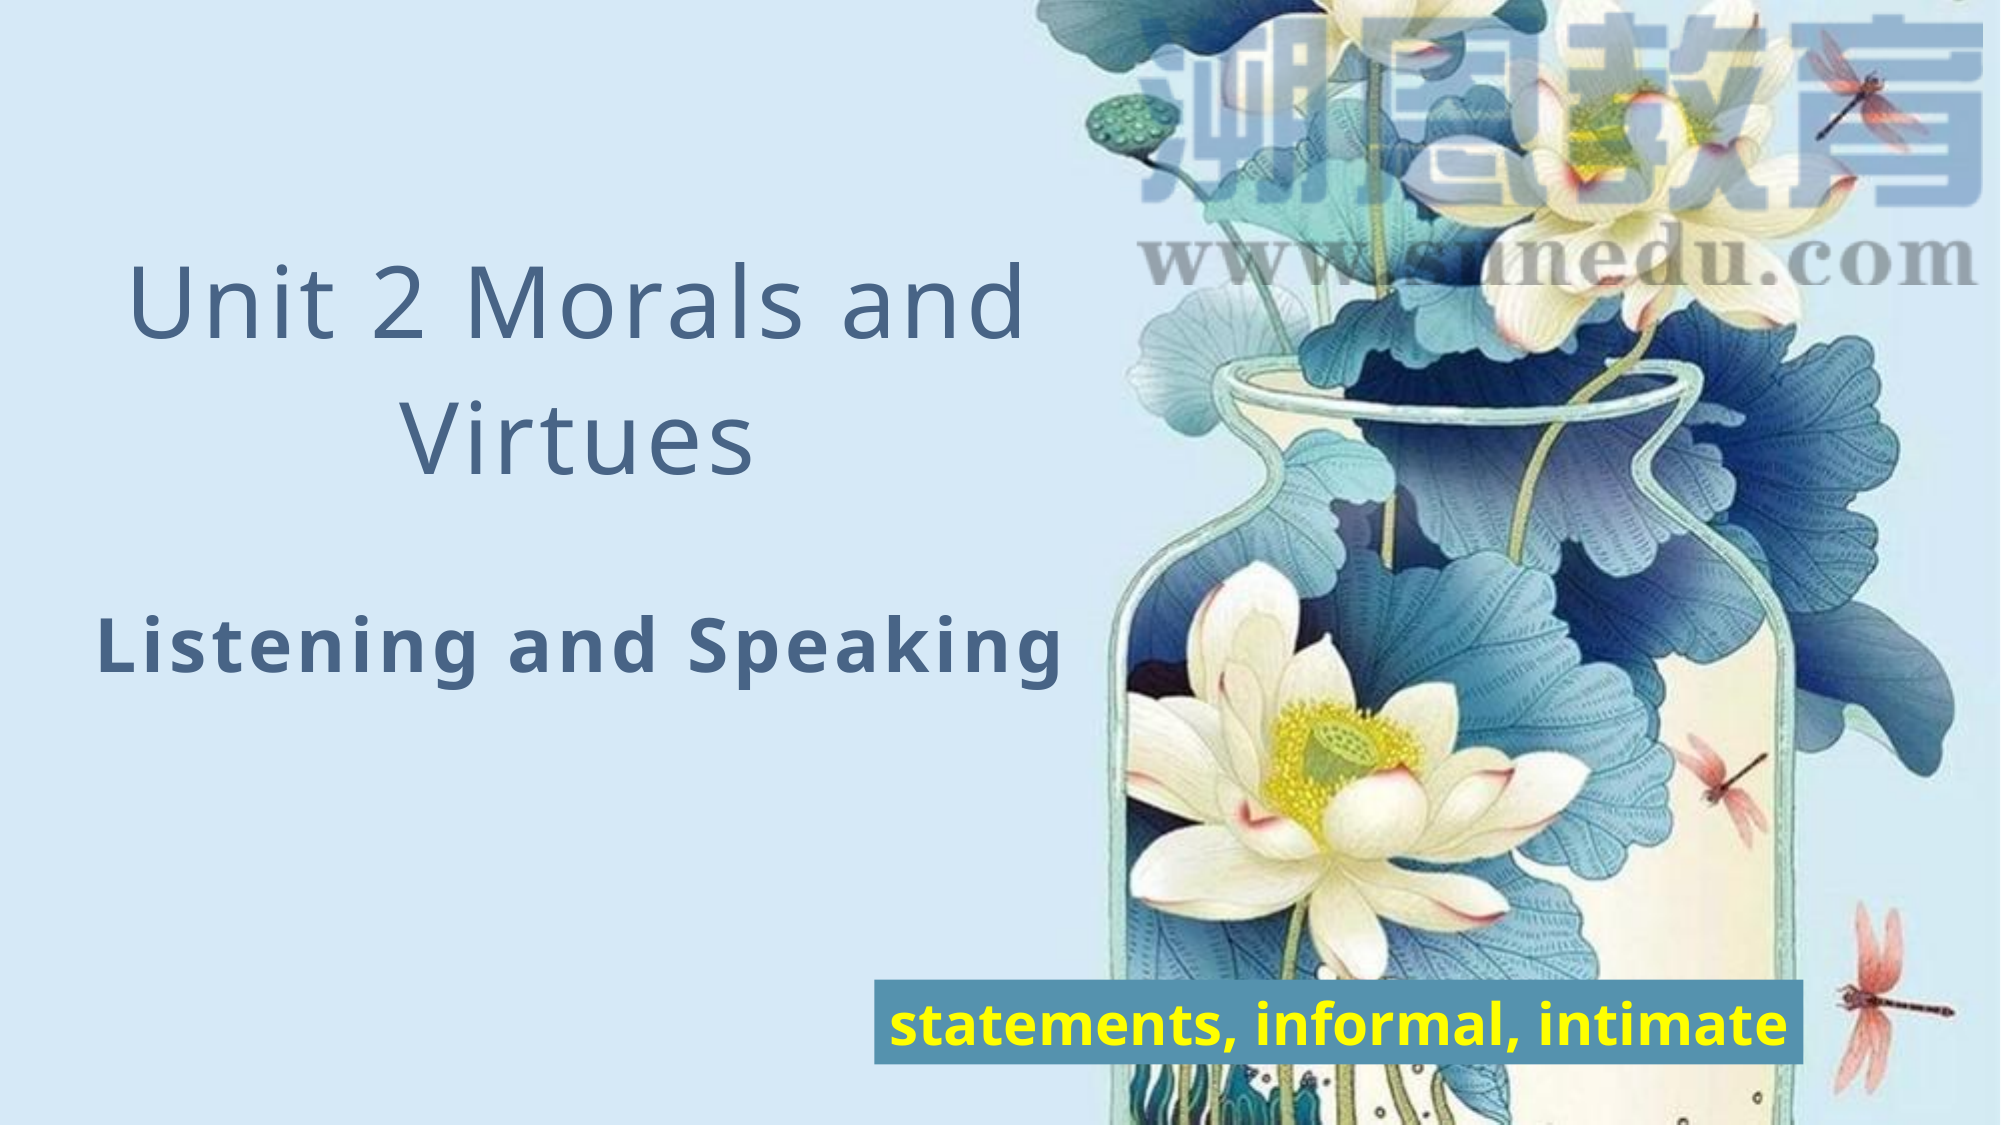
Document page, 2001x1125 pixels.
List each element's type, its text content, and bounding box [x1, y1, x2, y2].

picture [0, 0, 2001, 1125]
text_box statements, informal, intimate [874, 979, 1804, 1065]
title Unit 2 Morals and Virtues Listening and Speaking [0, 133, 1195, 793]
